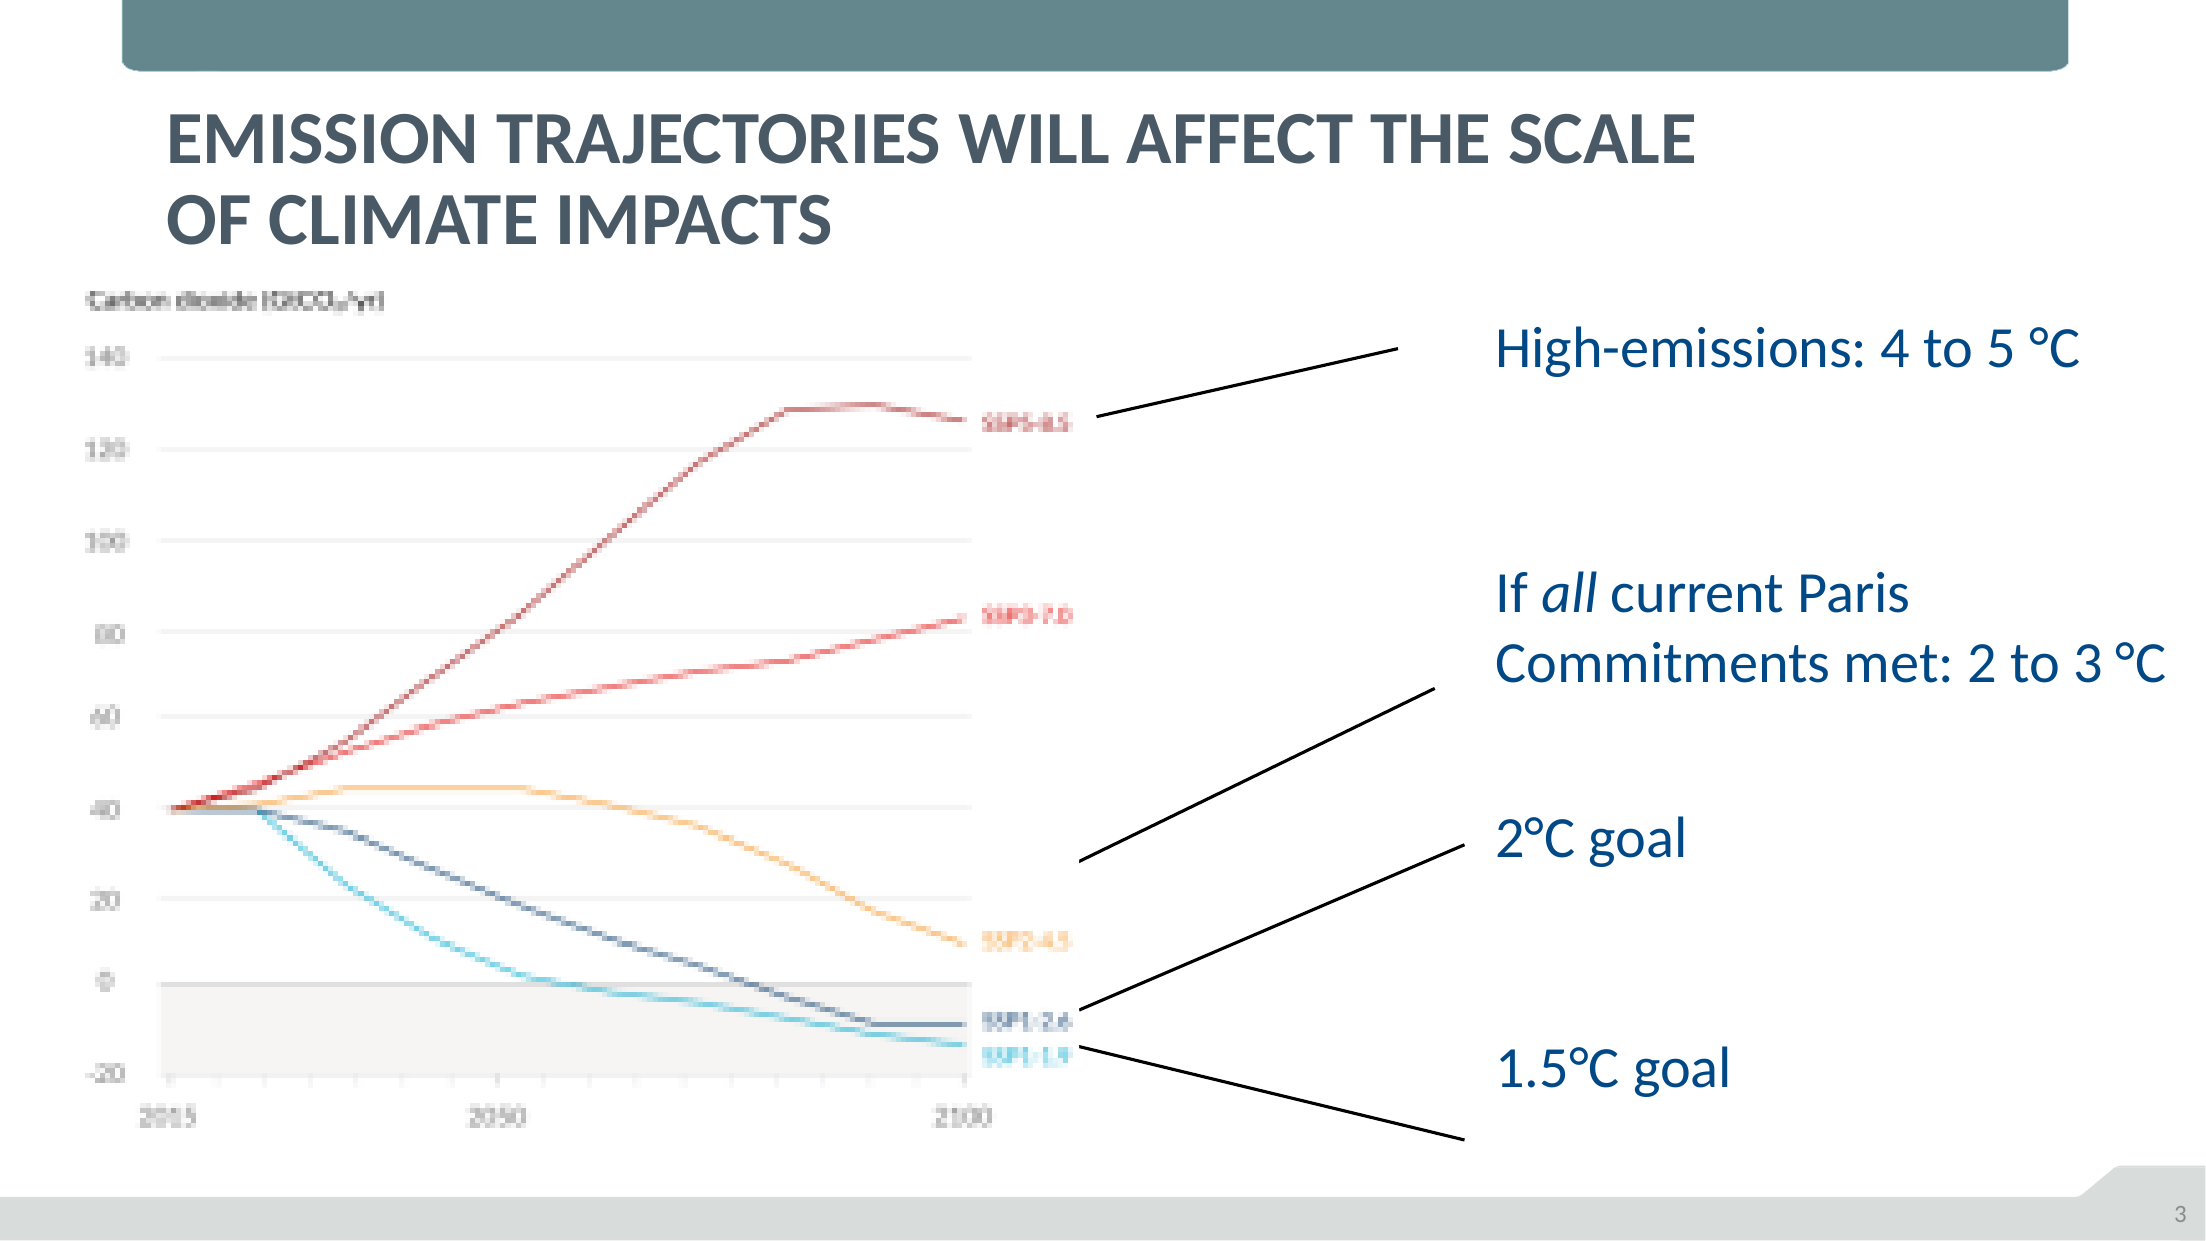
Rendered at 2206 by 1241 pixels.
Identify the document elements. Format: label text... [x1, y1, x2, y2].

picture [70, 291, 1080, 1154]
title EMISSION TRAJECTORIES WILL AFFECT THE SCALE OF CLIMATE IMPACTS [151, 91, 2054, 205]
text_box High-emissions: 4 to 5 °C If all current Paris Commitments met: 2 to 3 °C 2°C goal 1.5°C goal [1480, 277, 2206, 1152]
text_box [1080, 844, 1465, 1010]
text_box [1080, 1045, 1465, 1140]
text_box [1096, 348, 1399, 417]
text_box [1080, 688, 1435, 902]
